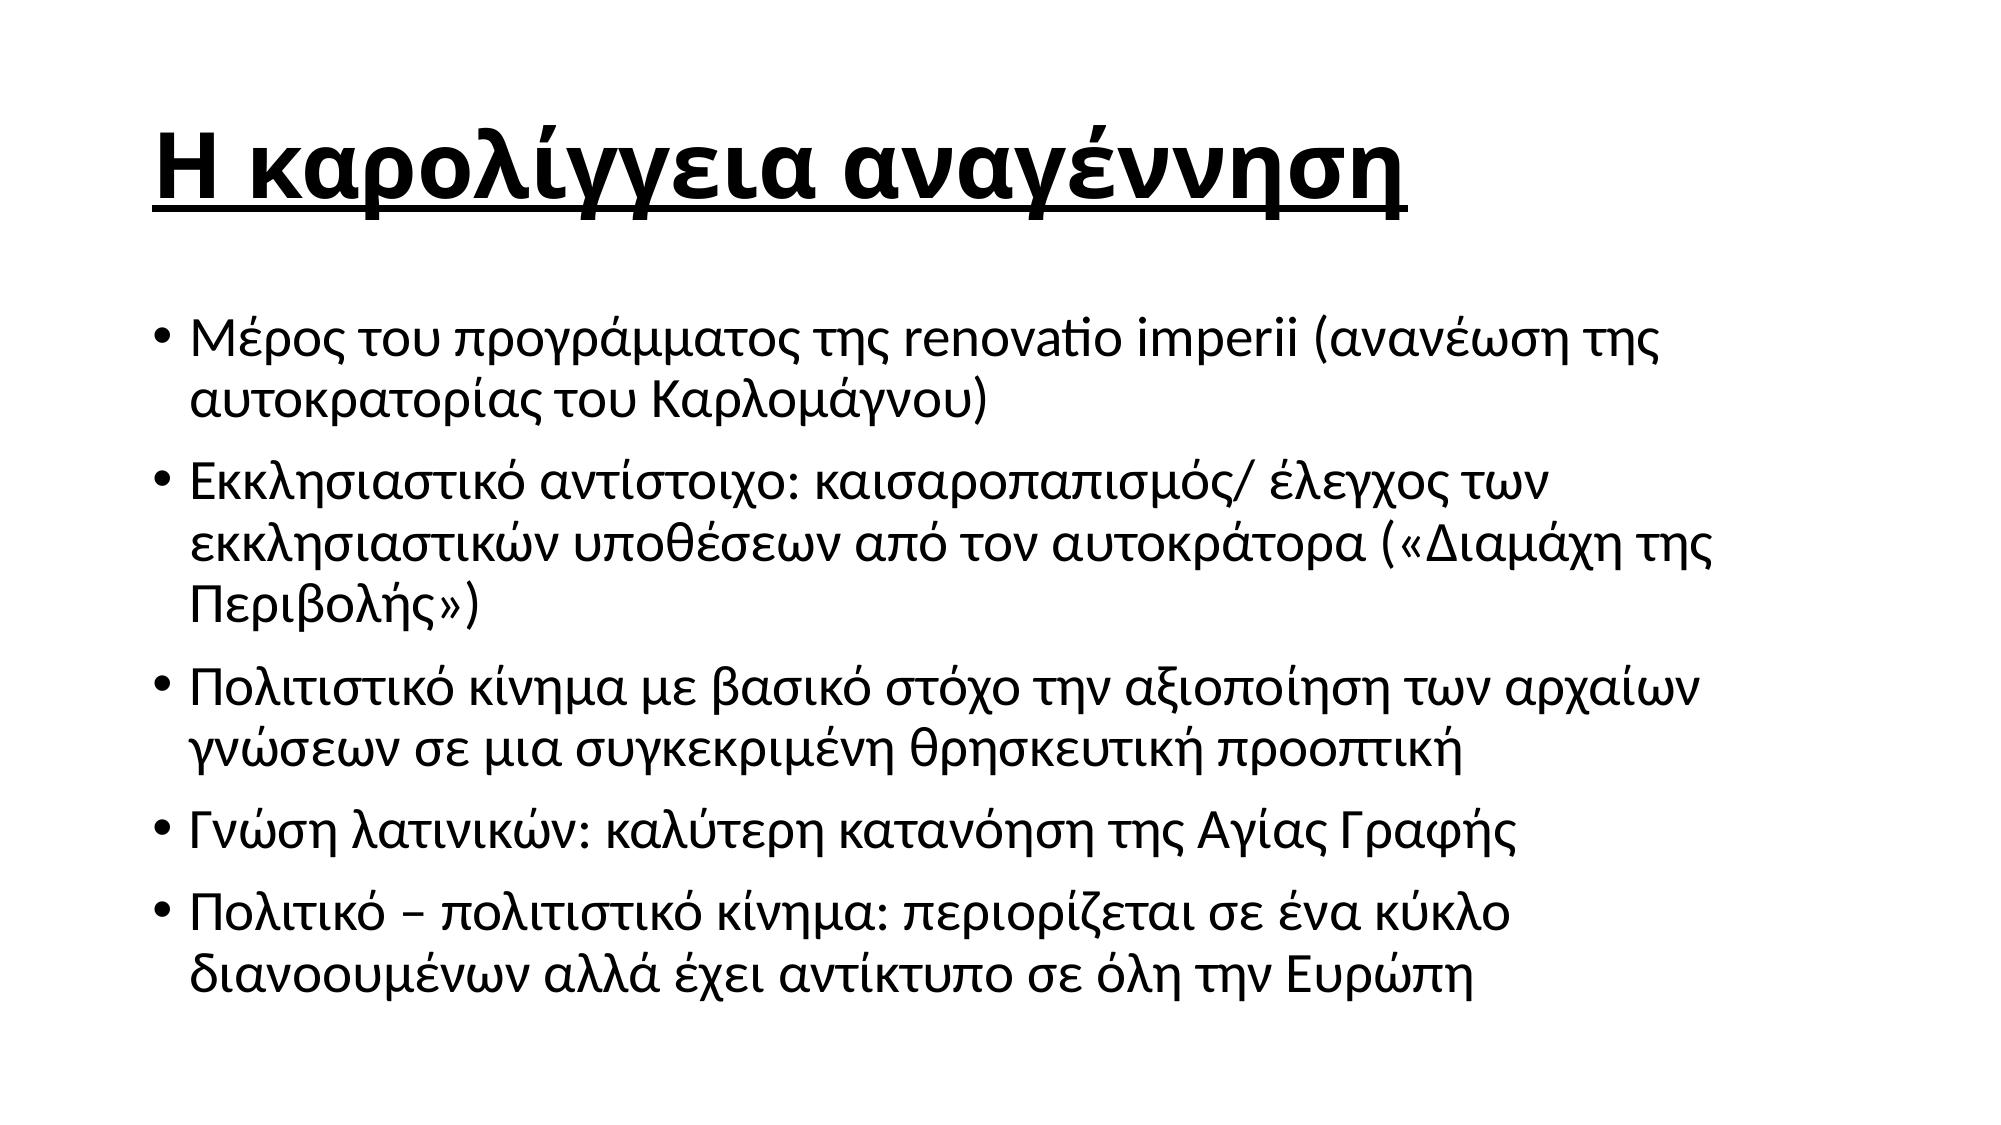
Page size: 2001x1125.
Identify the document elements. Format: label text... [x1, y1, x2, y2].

title Η καρολίγγεια αναγέννηση [137, 59, 1863, 278]
list Μέρος του προγράμματος της renovatio imperii (ανανέωση της αυτοκρατορίας του Καρλομάγνου) Εκκλησιαστικό αντίστοιχο: καισαροπαπισμός/ έλεγχος των εκκλησιαστικών υποθέσεων από τον αυτοκράτορα («Διαμάχη της Περιβολής») Πολιτιστικό κίνημα με βασικό στόχο την αξιοποίηση των αρχαίων γνώσεων σε μια συγκεκριμένη θρησκευτική προοπτική Γνώση λατινικών: καλύτερη κατανόηση της Αγίας Γραφής Πολιτικό – πολιτιστικό κίνημα: περιορίζεται σε ένα κύκλο διανοουμένων αλλά έχει αντίκτυπο σε όλη την Ευρώπη [137, 299, 1863, 1014]
